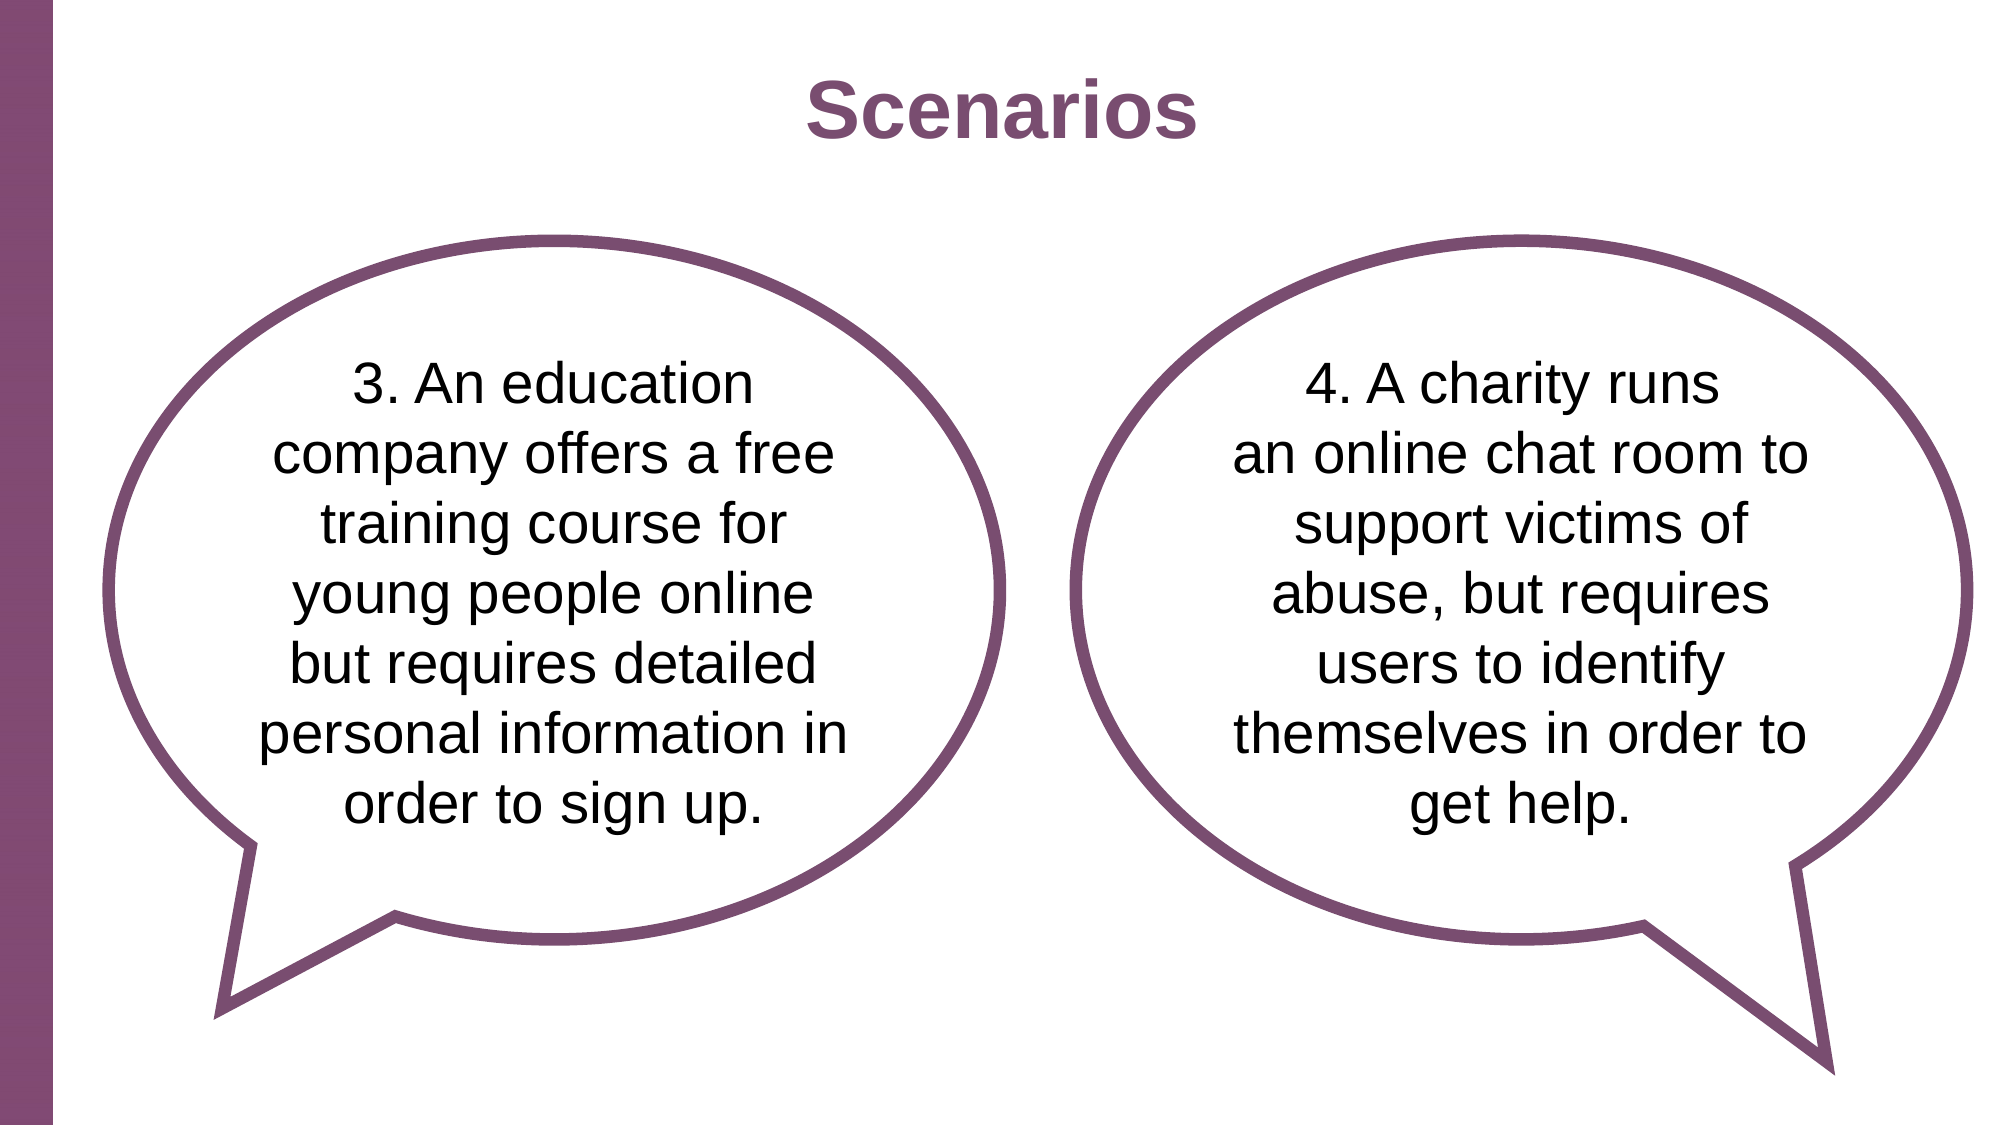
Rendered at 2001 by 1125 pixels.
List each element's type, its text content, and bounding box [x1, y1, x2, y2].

picture [0, 0, 53, 1125]
text_box 4. A charity runs an online chat room to support victims of abuse, but requires users to identify themselves in order to get help. [1074, 239, 1969, 1064]
text_box 3. An education company offers a free training course for young people online but requires detailed personal information in order to sign up. [107, 239, 1002, 1011]
title Scenarios [137, 59, 1869, 165]
